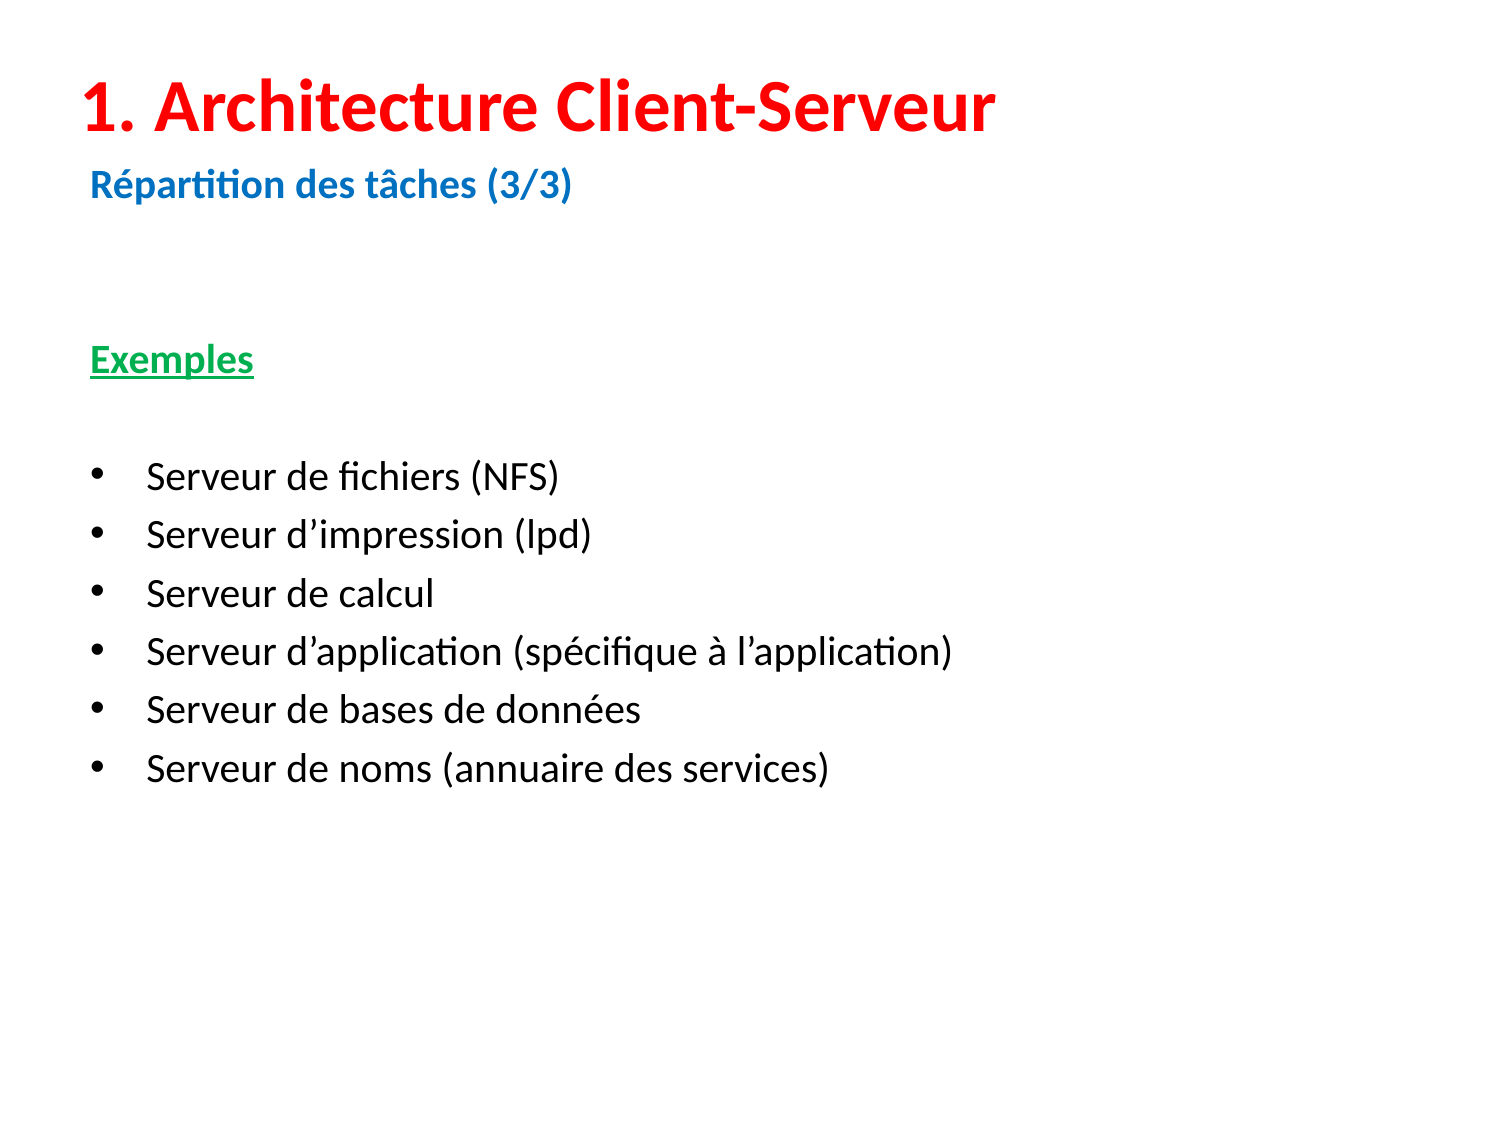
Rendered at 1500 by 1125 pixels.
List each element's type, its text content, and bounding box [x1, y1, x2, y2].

title 1. Architecture Client-Serveur [0, 7, 1214, 195]
list Répartition des tâches (3/3) Exemples Serveur de fichiers (NFS) Serveur d’impression (lpd) Serveur de calcul Serveur d’application (spécifique à l’application) Serveur de bases de données Serveur de noms (annuaire des services) [75, 149, 1425, 892]
